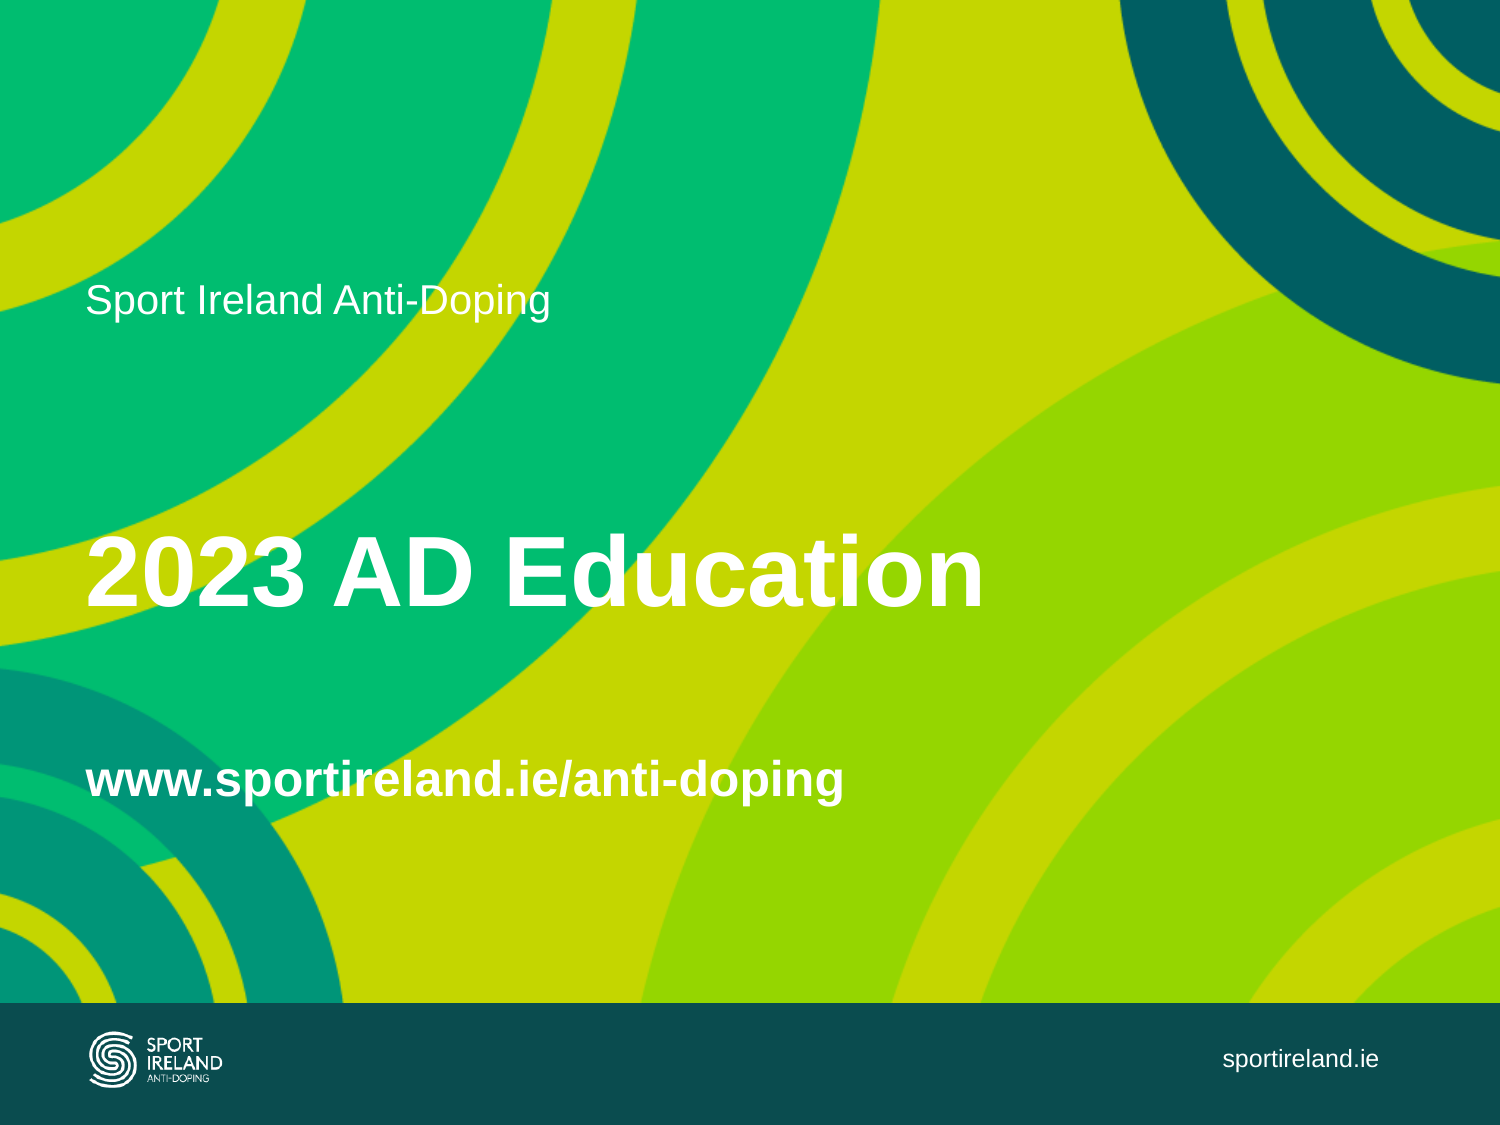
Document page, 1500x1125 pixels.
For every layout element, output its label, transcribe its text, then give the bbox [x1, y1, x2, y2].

title 2023 AD Education www.sportireland.ie/anti-doping [70, 499, 1421, 845]
picture [89, 1031, 223, 1088]
picture [0, 0, 1500, 1003]
